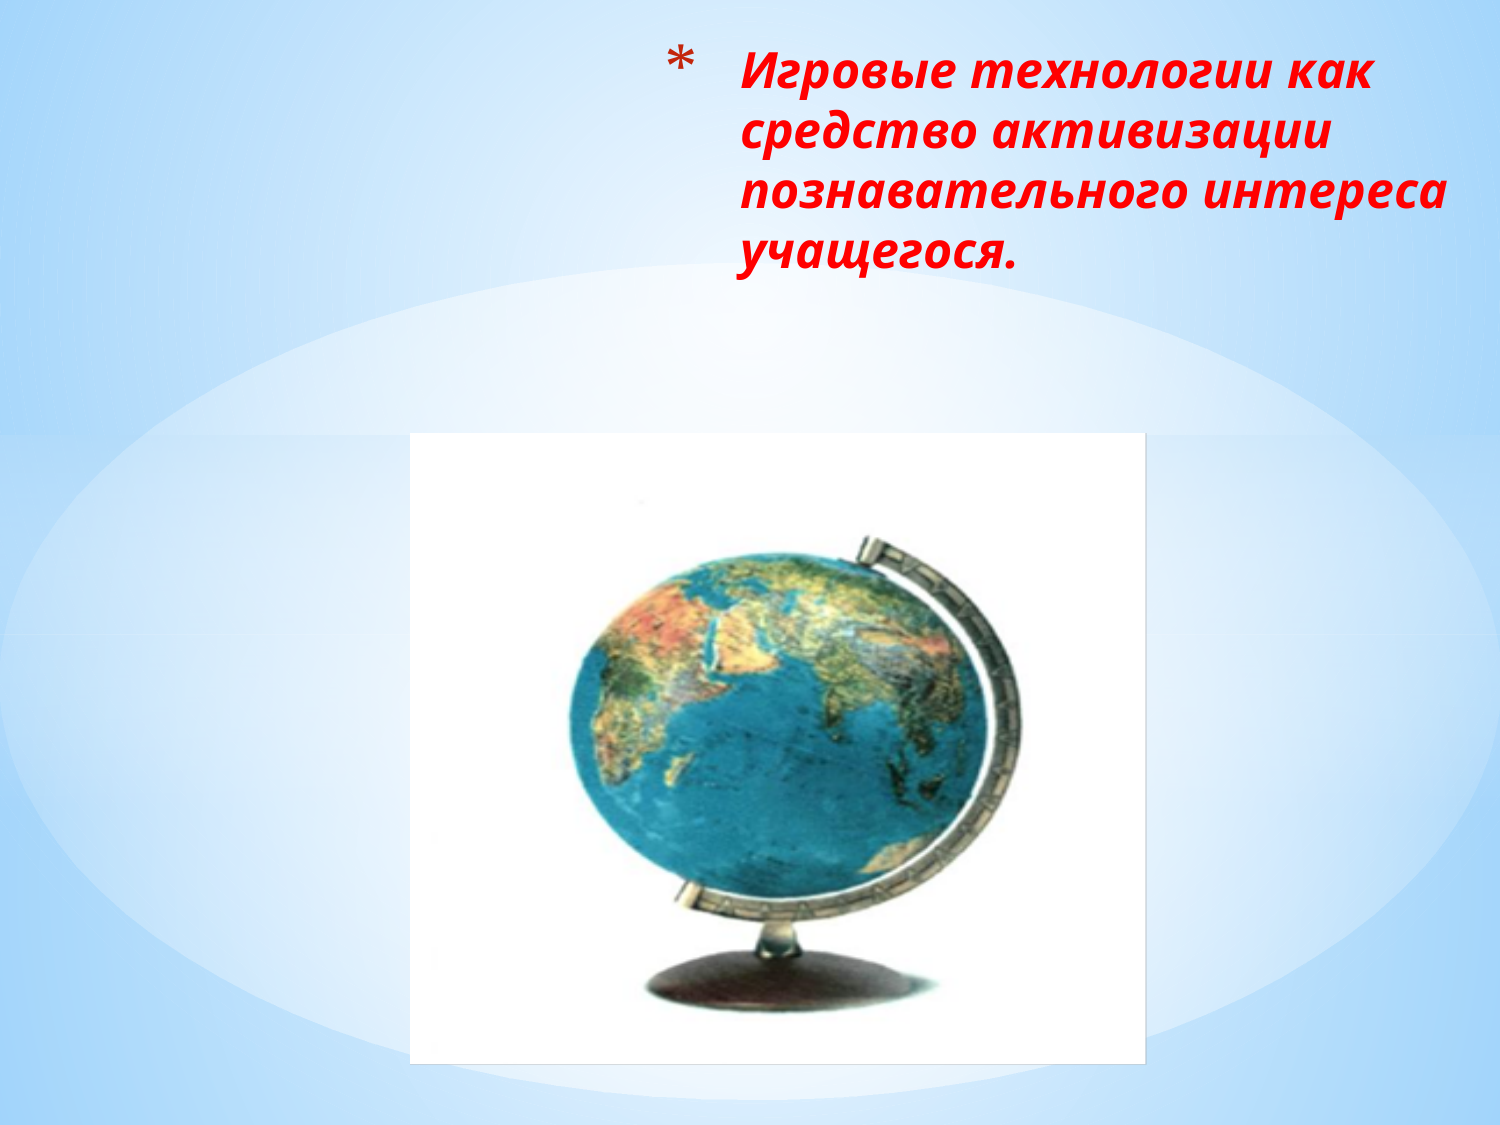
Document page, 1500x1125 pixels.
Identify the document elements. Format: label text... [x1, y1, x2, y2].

title Игровые технологии как средство активизации познавательного интереса учащегося. [620, 30, 1471, 197]
picture [409, 433, 1149, 1067]
